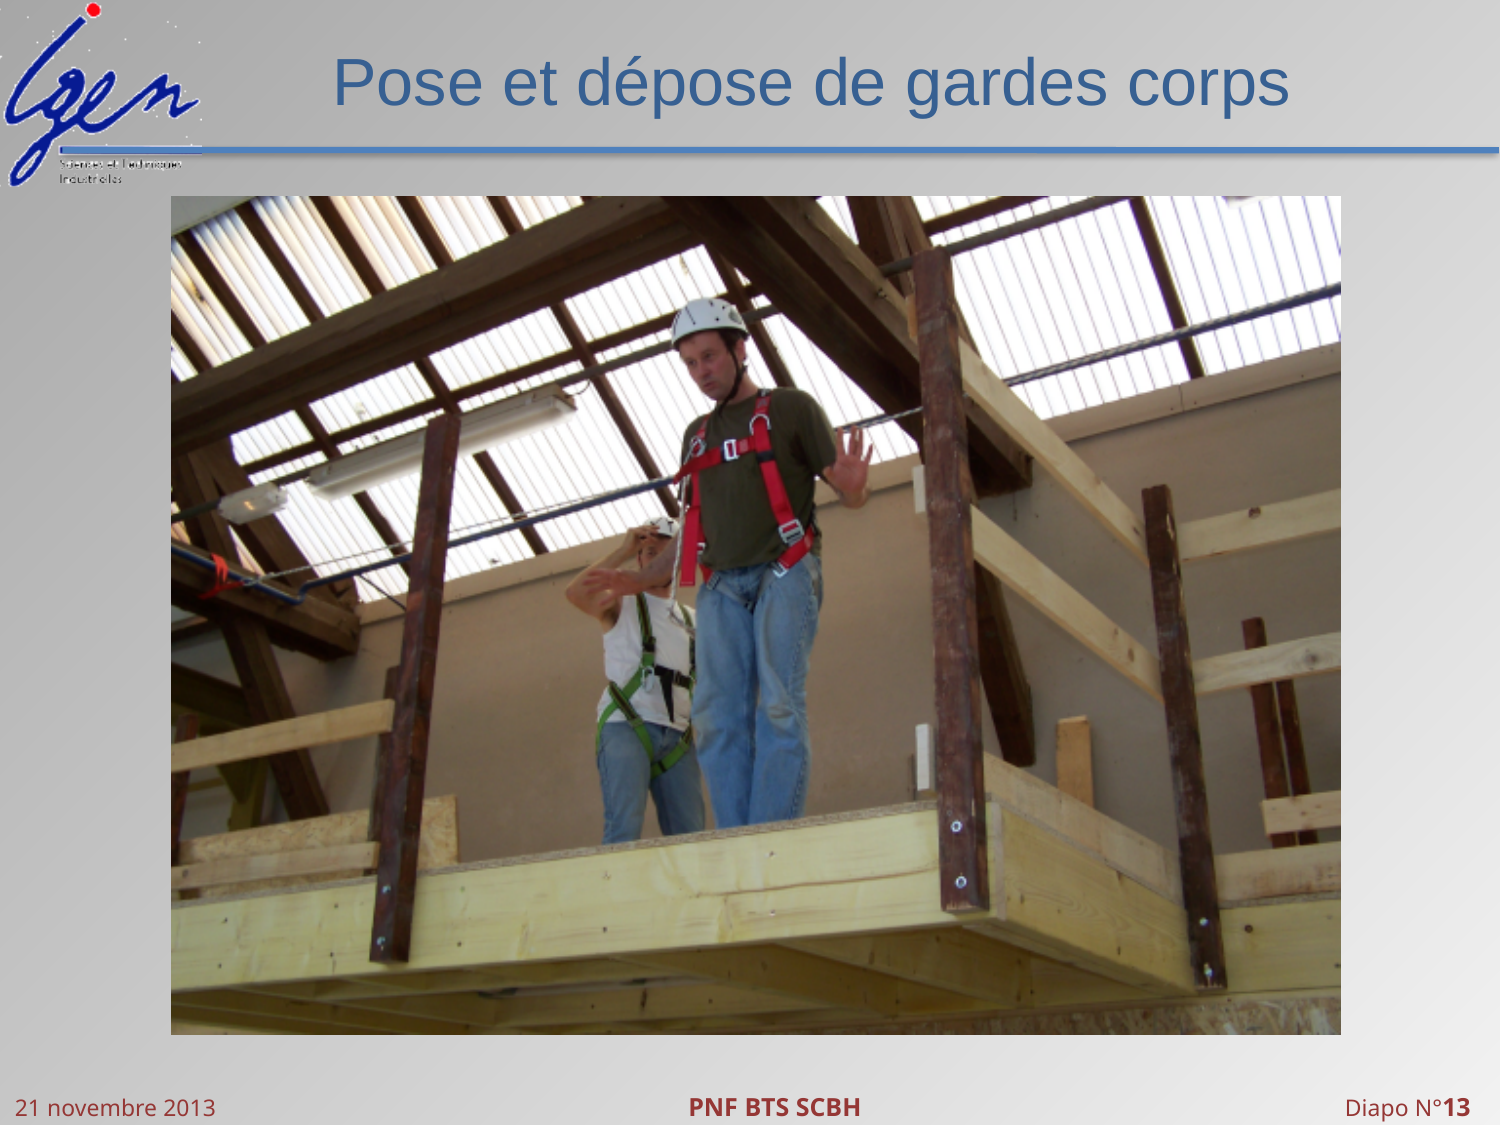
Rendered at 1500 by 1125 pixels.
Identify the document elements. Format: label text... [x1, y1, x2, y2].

list Pose et dépose de gardes corps [242, 30, 1365, 161]
picture [58, 147, 63, 160]
picture [170, 196, 1341, 1035]
picture [0, 1, 202, 190]
